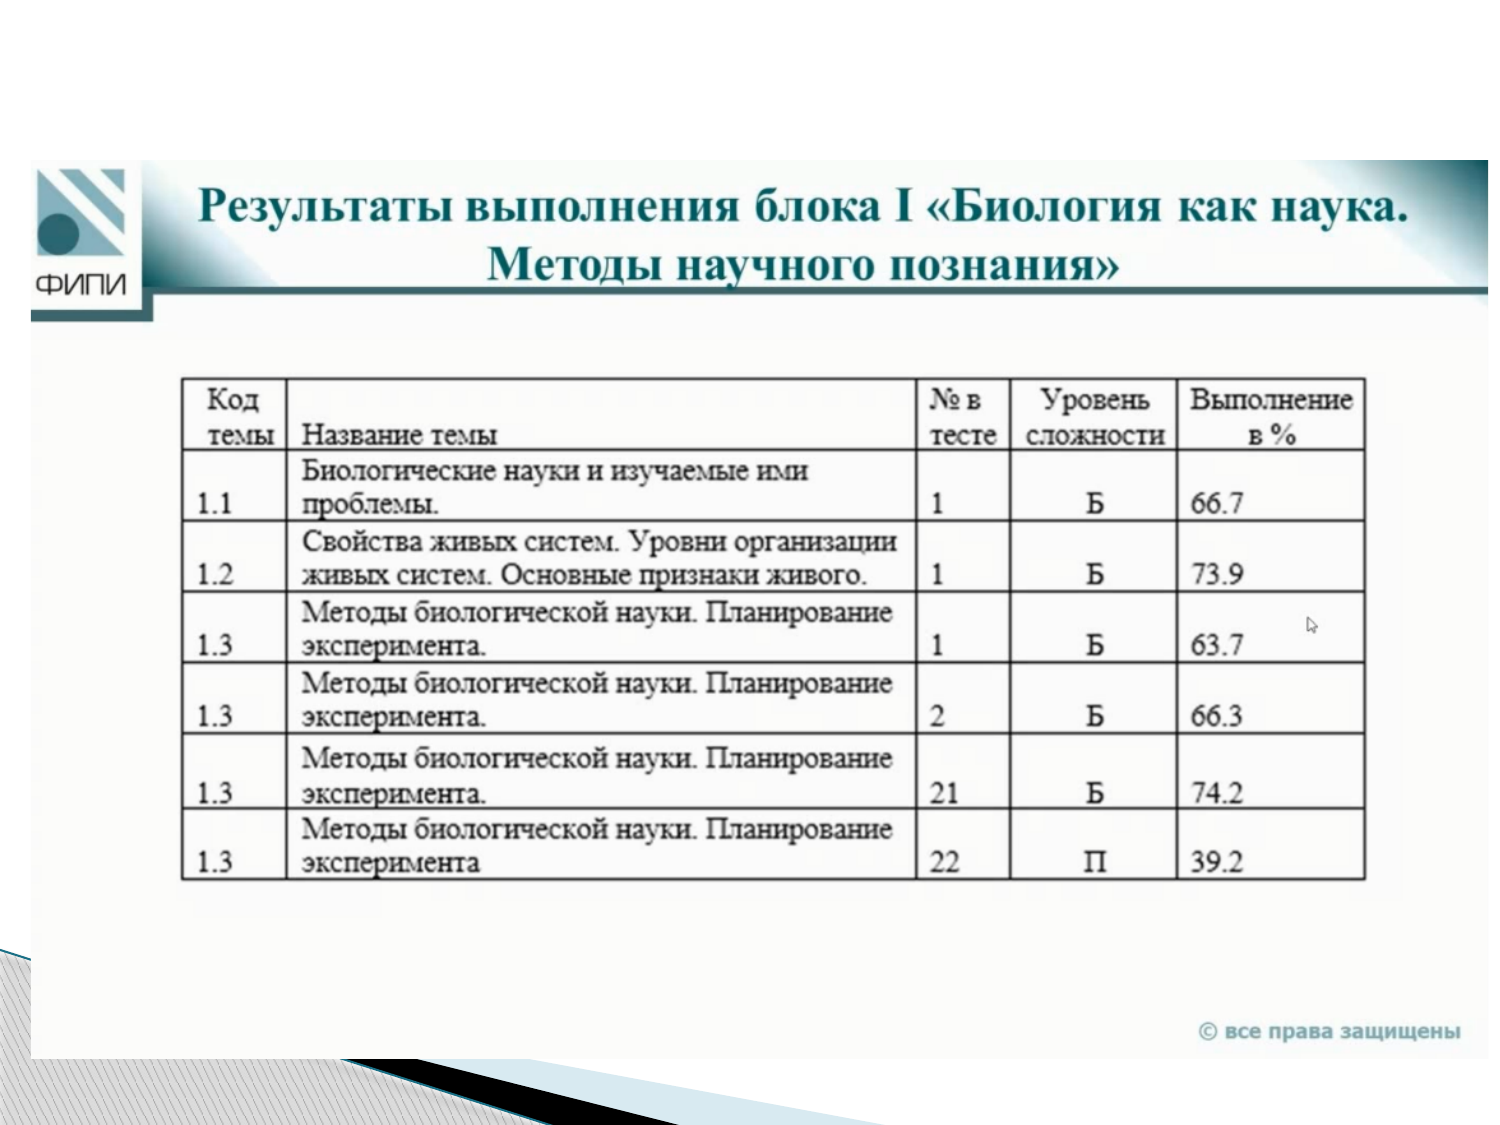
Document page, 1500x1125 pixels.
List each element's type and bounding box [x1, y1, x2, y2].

list [30, 160, 1489, 1059]
